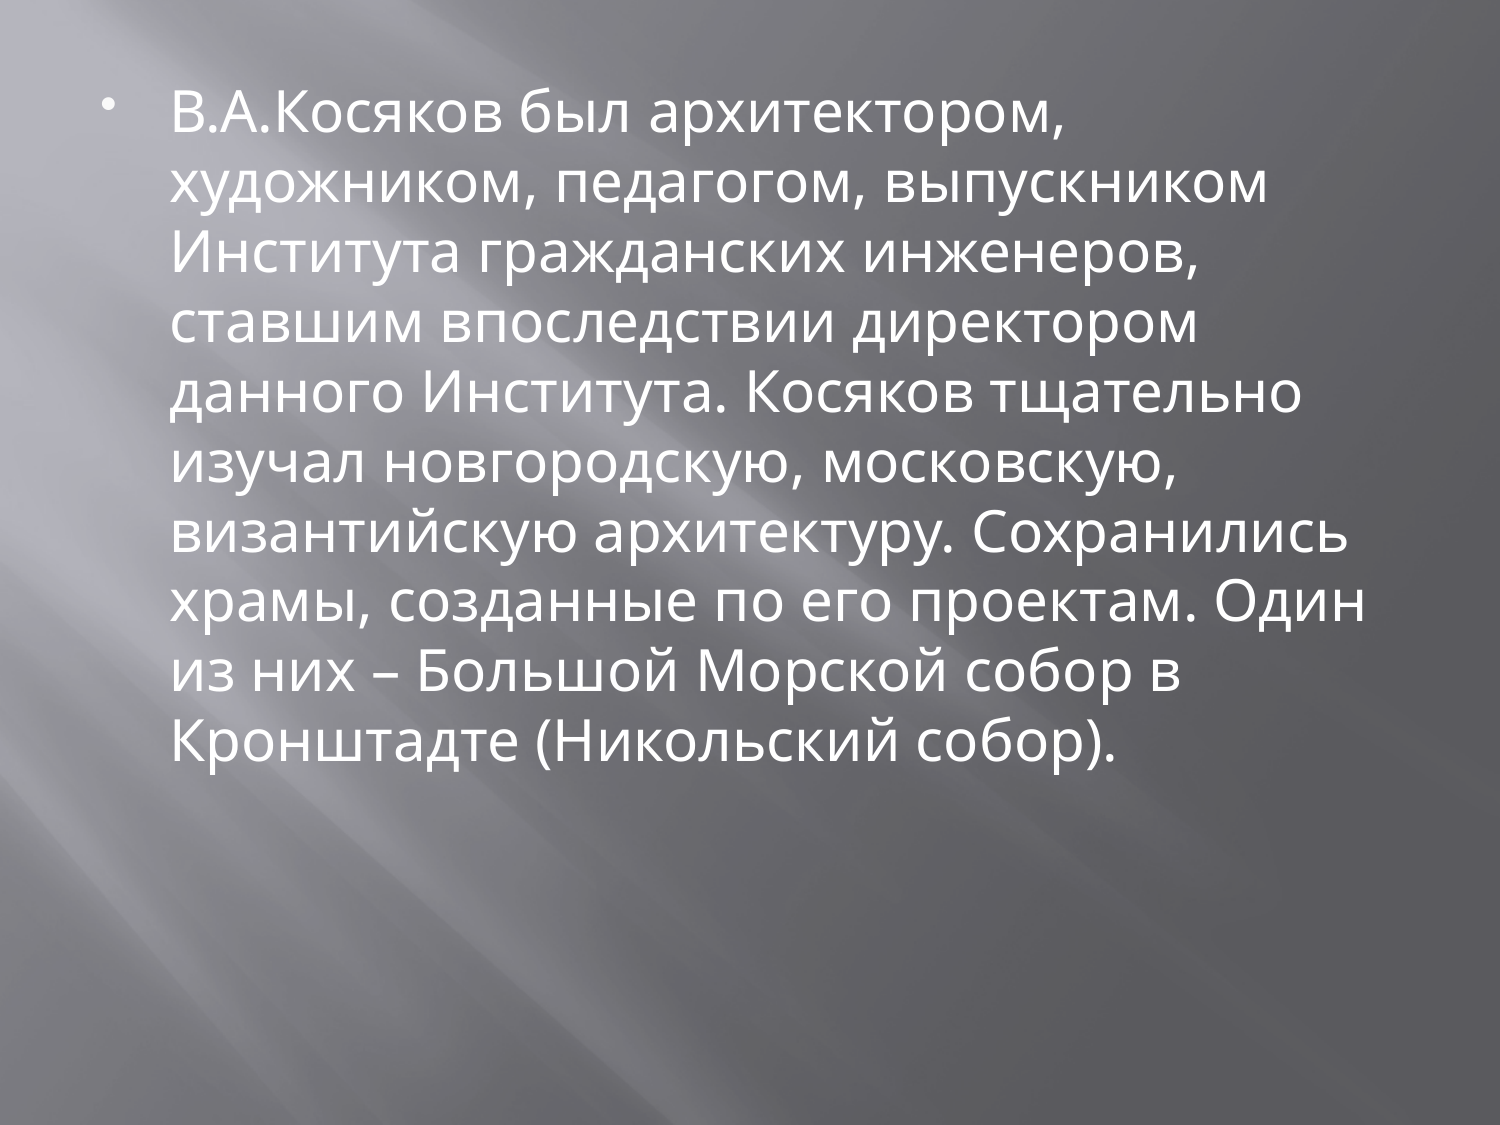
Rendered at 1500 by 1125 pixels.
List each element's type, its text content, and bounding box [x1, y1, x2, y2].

list В.А.Косяков был архитектором, художником, педагогом, выпускником Института гражданских инженеров, ставшим впоследствии директором данного Института. Косяков тщательно изучал новгородскую, московскую, византийскую архитектуру. Сохранились храмы, созданные по его проектам. Один из них – Большой Морской собор в Кронштадте (Никольский собор). [64, 66, 1425, 1035]
